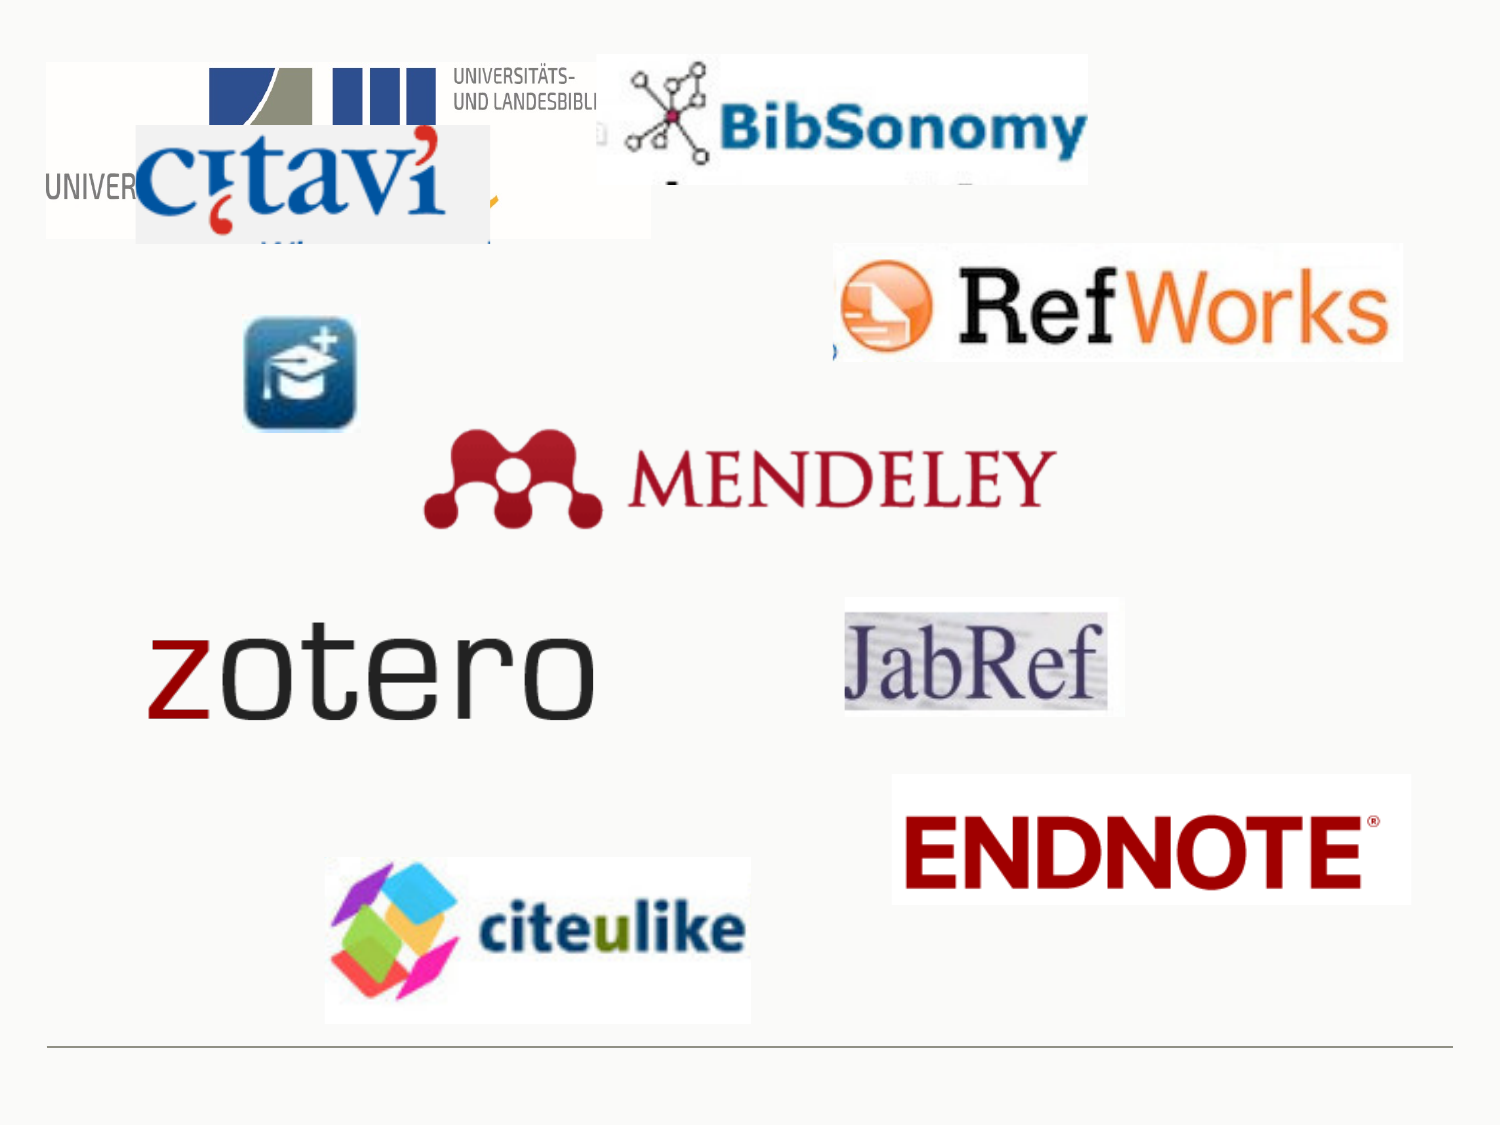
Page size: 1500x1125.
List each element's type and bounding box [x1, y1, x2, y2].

picture [395, 396, 1086, 560]
picture [46, 54, 1089, 244]
picture [241, 314, 361, 433]
picture [147, 621, 595, 722]
picture [324, 857, 752, 1024]
picture [891, 774, 1412, 906]
picture [832, 243, 1404, 362]
picture [844, 597, 1126, 717]
